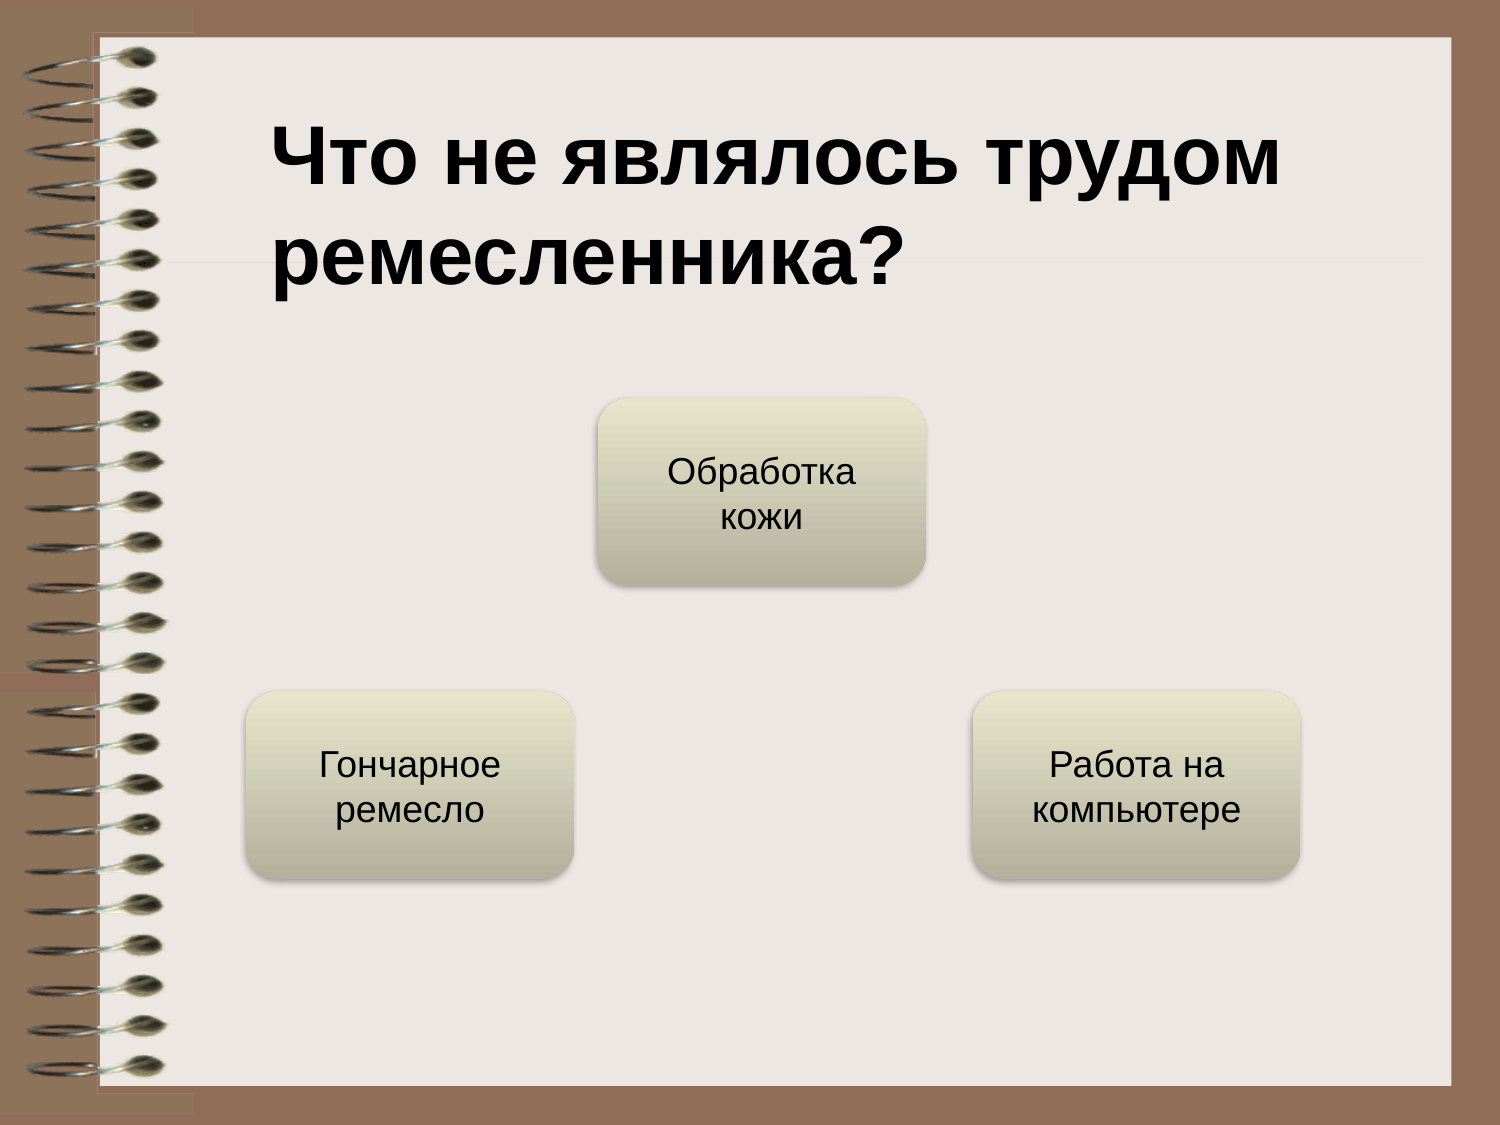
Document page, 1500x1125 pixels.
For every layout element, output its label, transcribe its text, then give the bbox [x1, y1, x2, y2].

text_box Работа на компьютере [972, 691, 1301, 879]
list Что не являлось трудом ремесленника? [198, 93, 1426, 399]
picture [0, 8, 194, 674]
picture [0, 692, 194, 1115]
text_box Гончарное ремесло [246, 691, 575, 879]
text_box Обработка кожи [597, 398, 926, 586]
